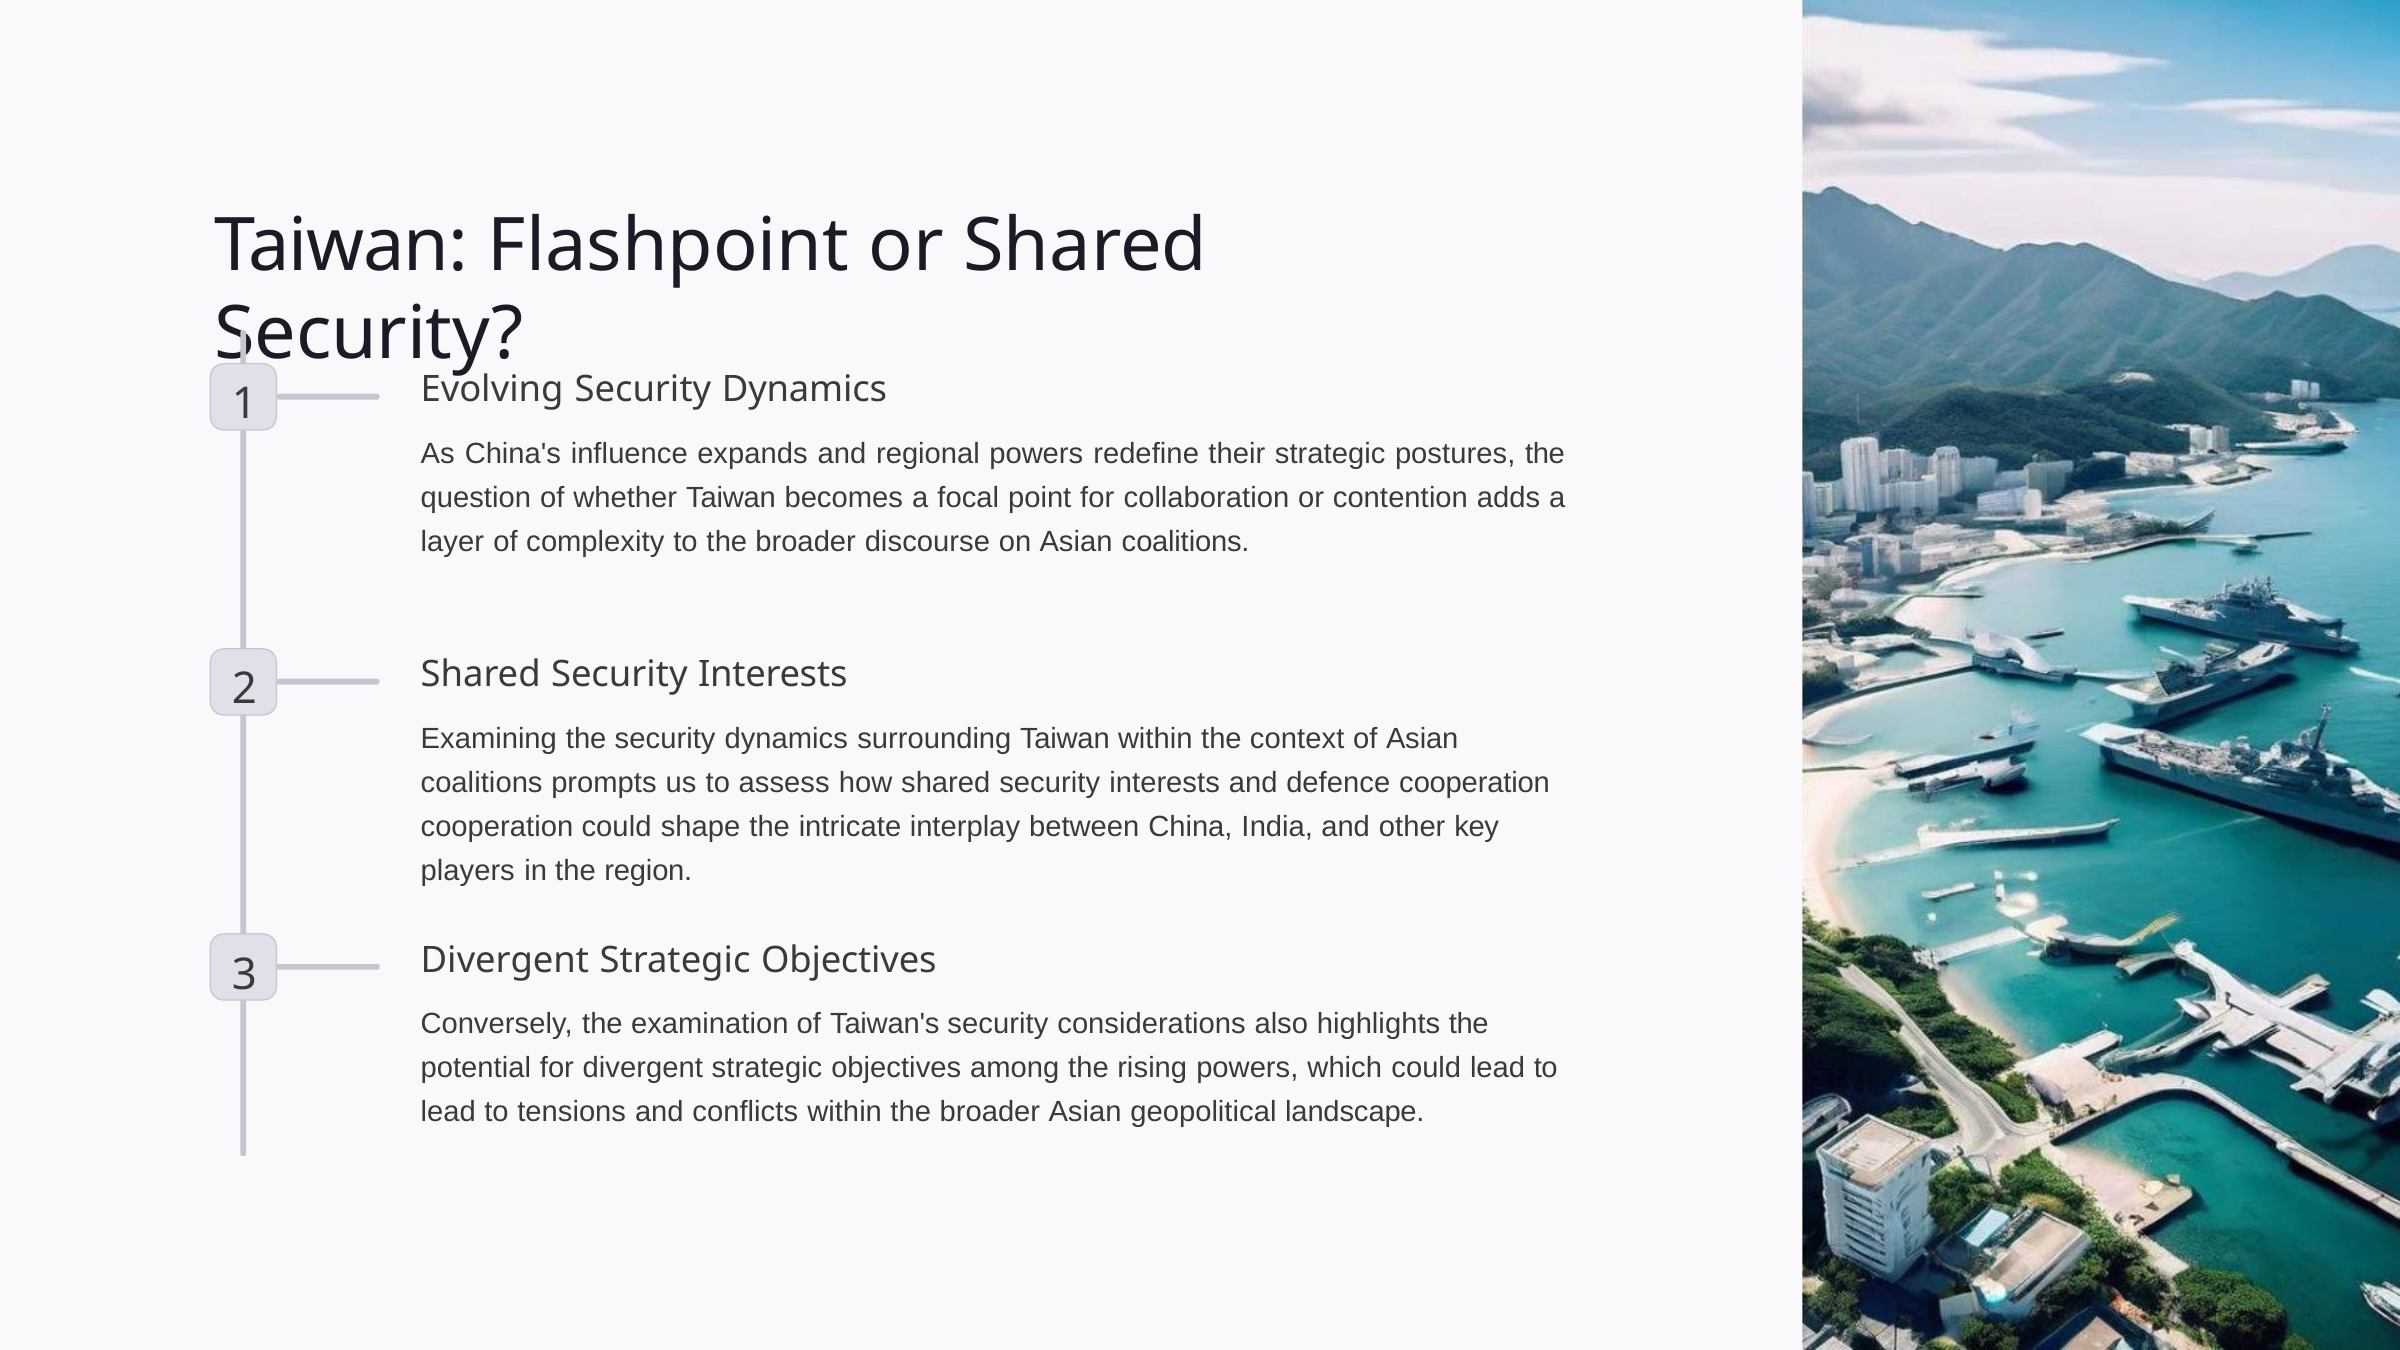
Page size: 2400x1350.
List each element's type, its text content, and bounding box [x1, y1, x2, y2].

text_box Shared Security Interests Examining the security dynamics surrounding Taiwan within the context of Asian coalitions prompts us to assess how shared security interests and defence cooperation cooperation could shape the intricate interplay between China, India, and other key players in the region. [418, 647, 1555, 886]
text_box Divergent Strategic Objectives Conversely, the examination of Taiwan's security considerations also highlights the potential for divergent strategic objectives among the rising powers, which could lead to lead to tensions and conflicts within the broader Asian geopolitical landscape. [418, 933, 1560, 1128]
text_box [209, 932, 380, 1001]
title Taiwan: Flashpoint or Shared Security? [212, 194, 1489, 422]
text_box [209, 330, 380, 647]
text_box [209, 724, 380, 932]
text_box Evolving Security Dynamics As China's influence expands and regional powers redefine their strategic postures, the question of whether Taiwan becomes a focal point for collaboration or contention adds a layer of complexity to the broader discourse on Asian coalitions. [418, 362, 1566, 558]
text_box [209, 1008, 380, 1157]
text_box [209, 647, 380, 716]
picture [1800, 0, 2400, 1350]
